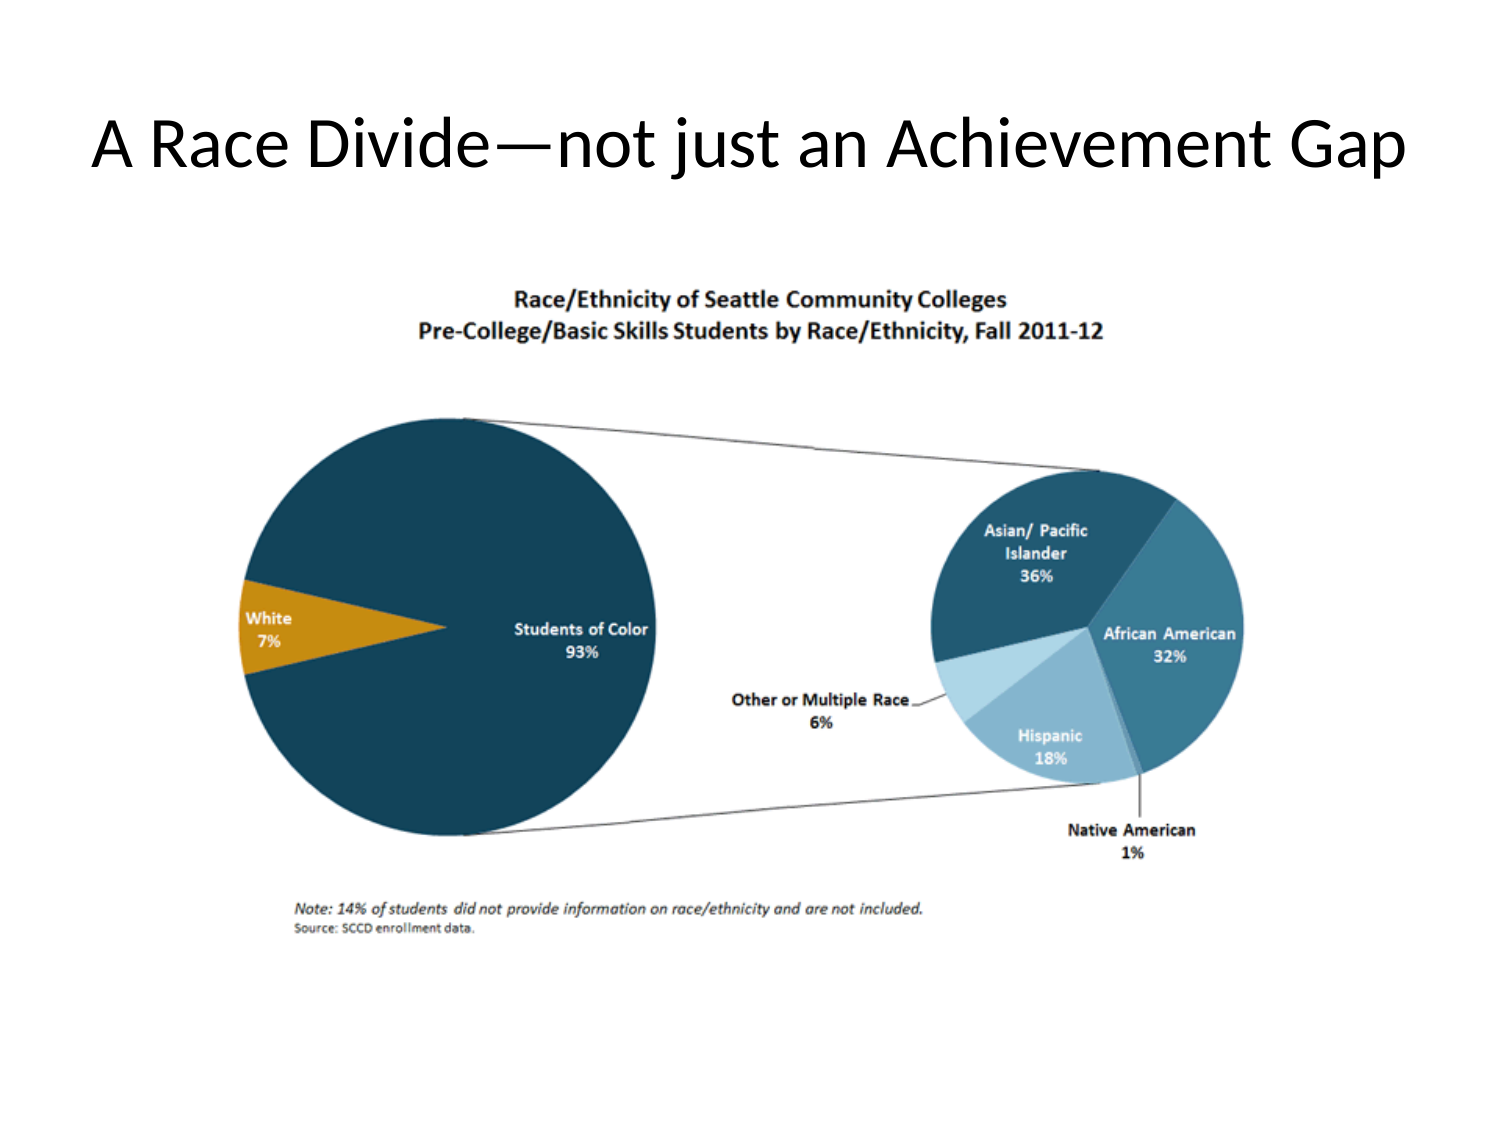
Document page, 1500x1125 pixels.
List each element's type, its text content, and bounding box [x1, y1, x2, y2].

picture [214, 255, 1278, 983]
title A Race Divide—not just an Achievement Gap [75, 45, 1425, 233]
